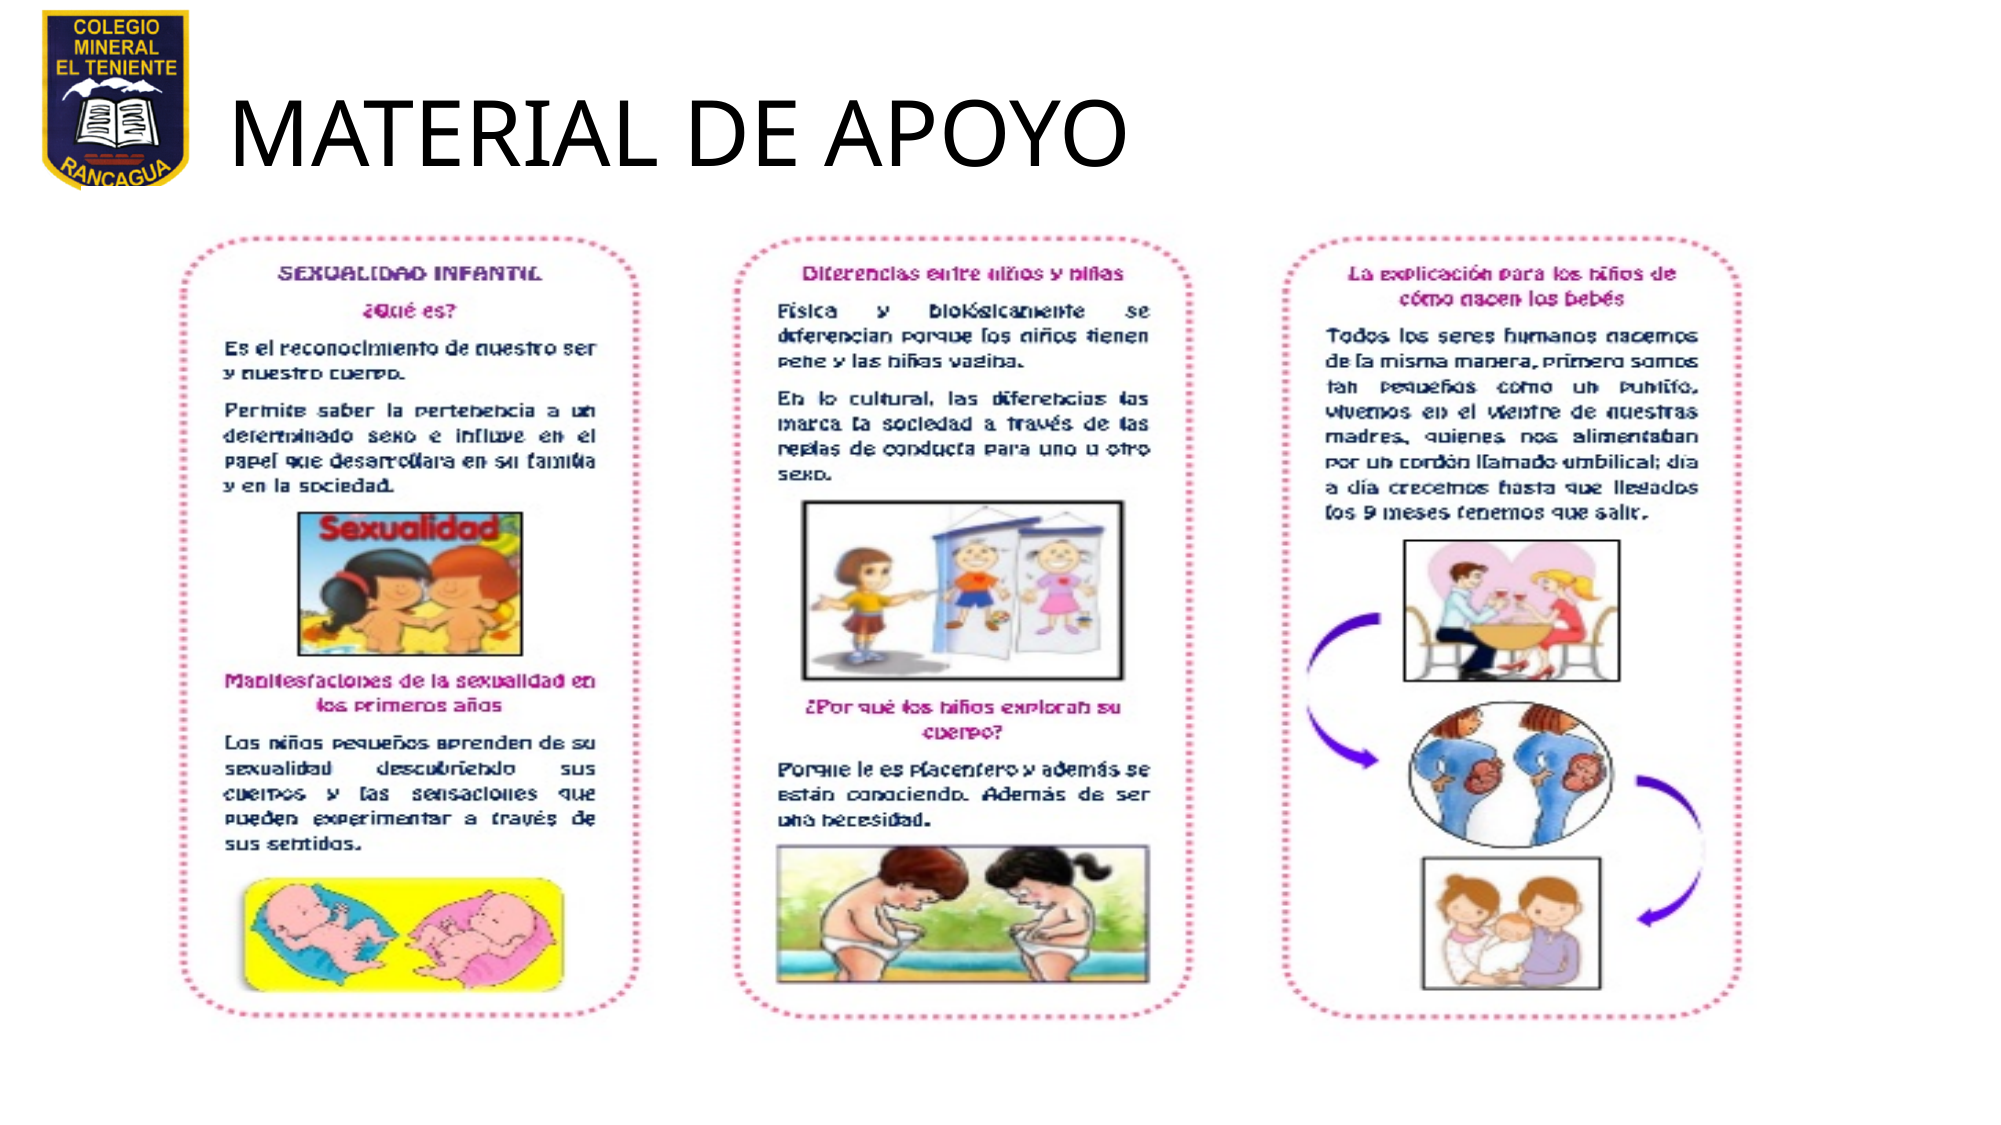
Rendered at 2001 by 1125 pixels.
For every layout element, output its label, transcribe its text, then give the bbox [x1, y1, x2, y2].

picture [36, 0, 197, 203]
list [81, 186, 1836, 1080]
title MATERIAL DE APOYO [212, 52, 1863, 221]
